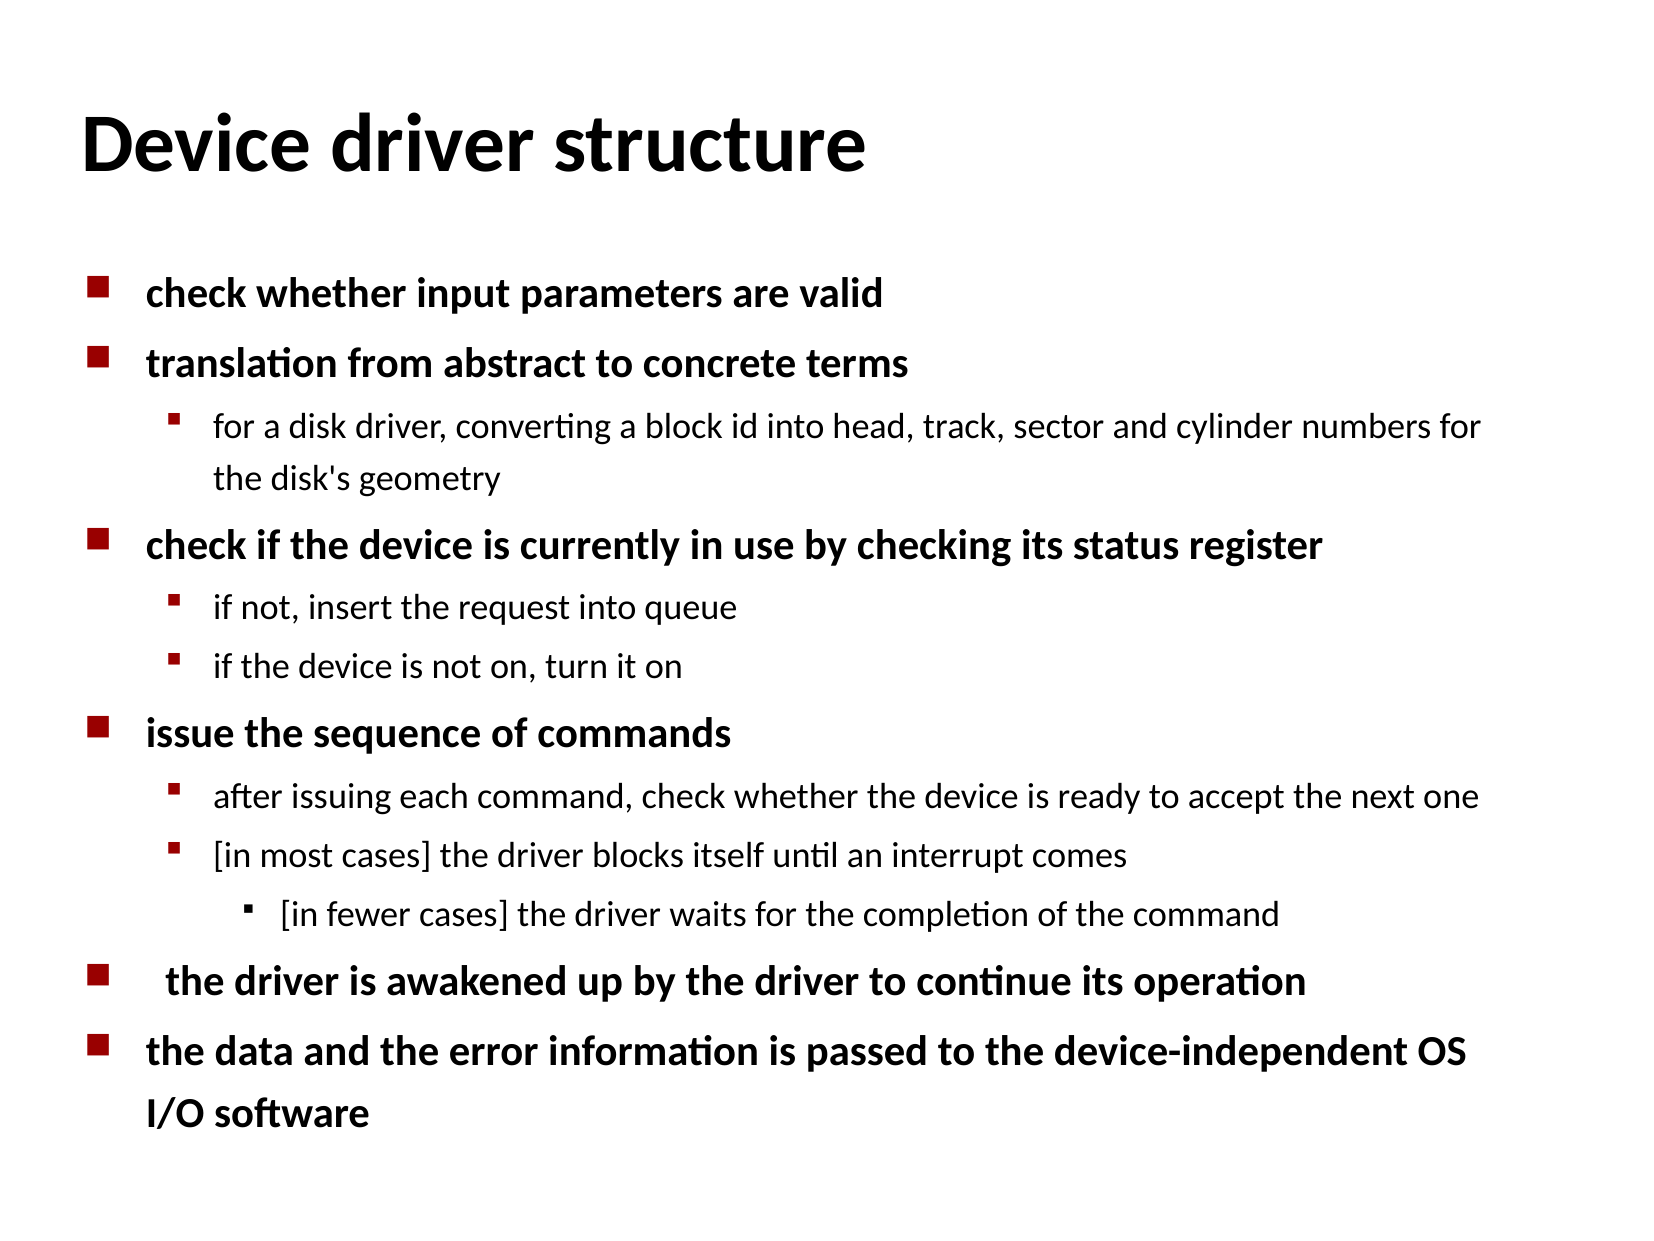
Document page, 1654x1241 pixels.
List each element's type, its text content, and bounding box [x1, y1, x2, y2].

title Device driver structure [64, 78, 1438, 217]
list check whether input parameters are valid translation from abstract to concrete terms for a disk driver, converting a block id into head, track, sector and cylinder numbers for the disk's geometry check if the device is currently in use by checking its status register if not, insert the request into queue if the device is not on, turn it on issue the sequence of commands after issuing each command, check whether the device is ready to accept the next one [in most cases] the driver blocks itself until an interrupt comes [in fewer cases] the driver waits for the completion of the command the driver is awakened up by the driver to continue its operation the data and the error information is passed to the device-independent OS I/O software [71, 246, 1500, 1146]
